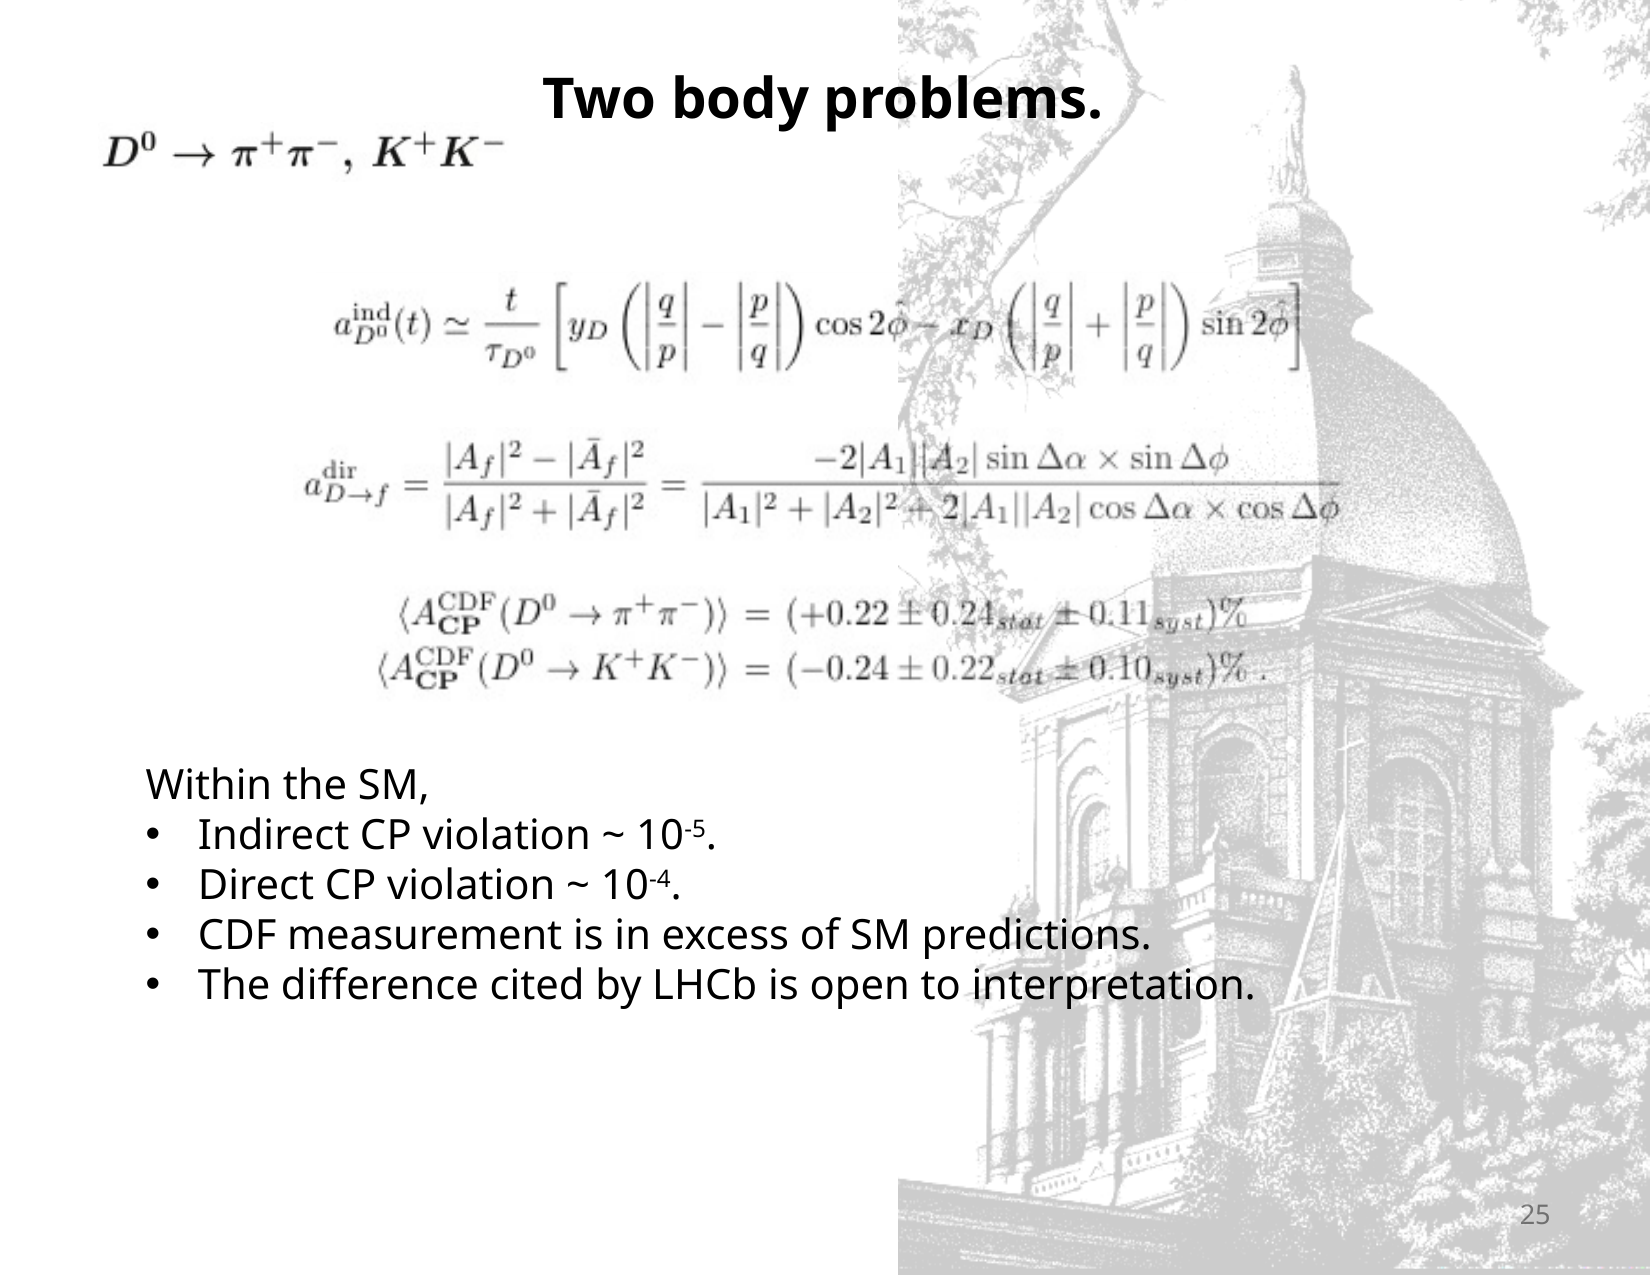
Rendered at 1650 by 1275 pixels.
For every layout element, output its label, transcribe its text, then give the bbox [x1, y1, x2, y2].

picture [98, 122, 515, 182]
text_box Two body problems. [447, 53, 893, 138]
text_box Within the SM, Indirect CP violation ~ 10-5. Direct CP violation ~ 10-4. CDF measurement is in excess of SM predictions. The difference cited by LHCb is open to interpretation. [128, 749, 893, 1017]
picture [293, 0, 1650, 1275]
